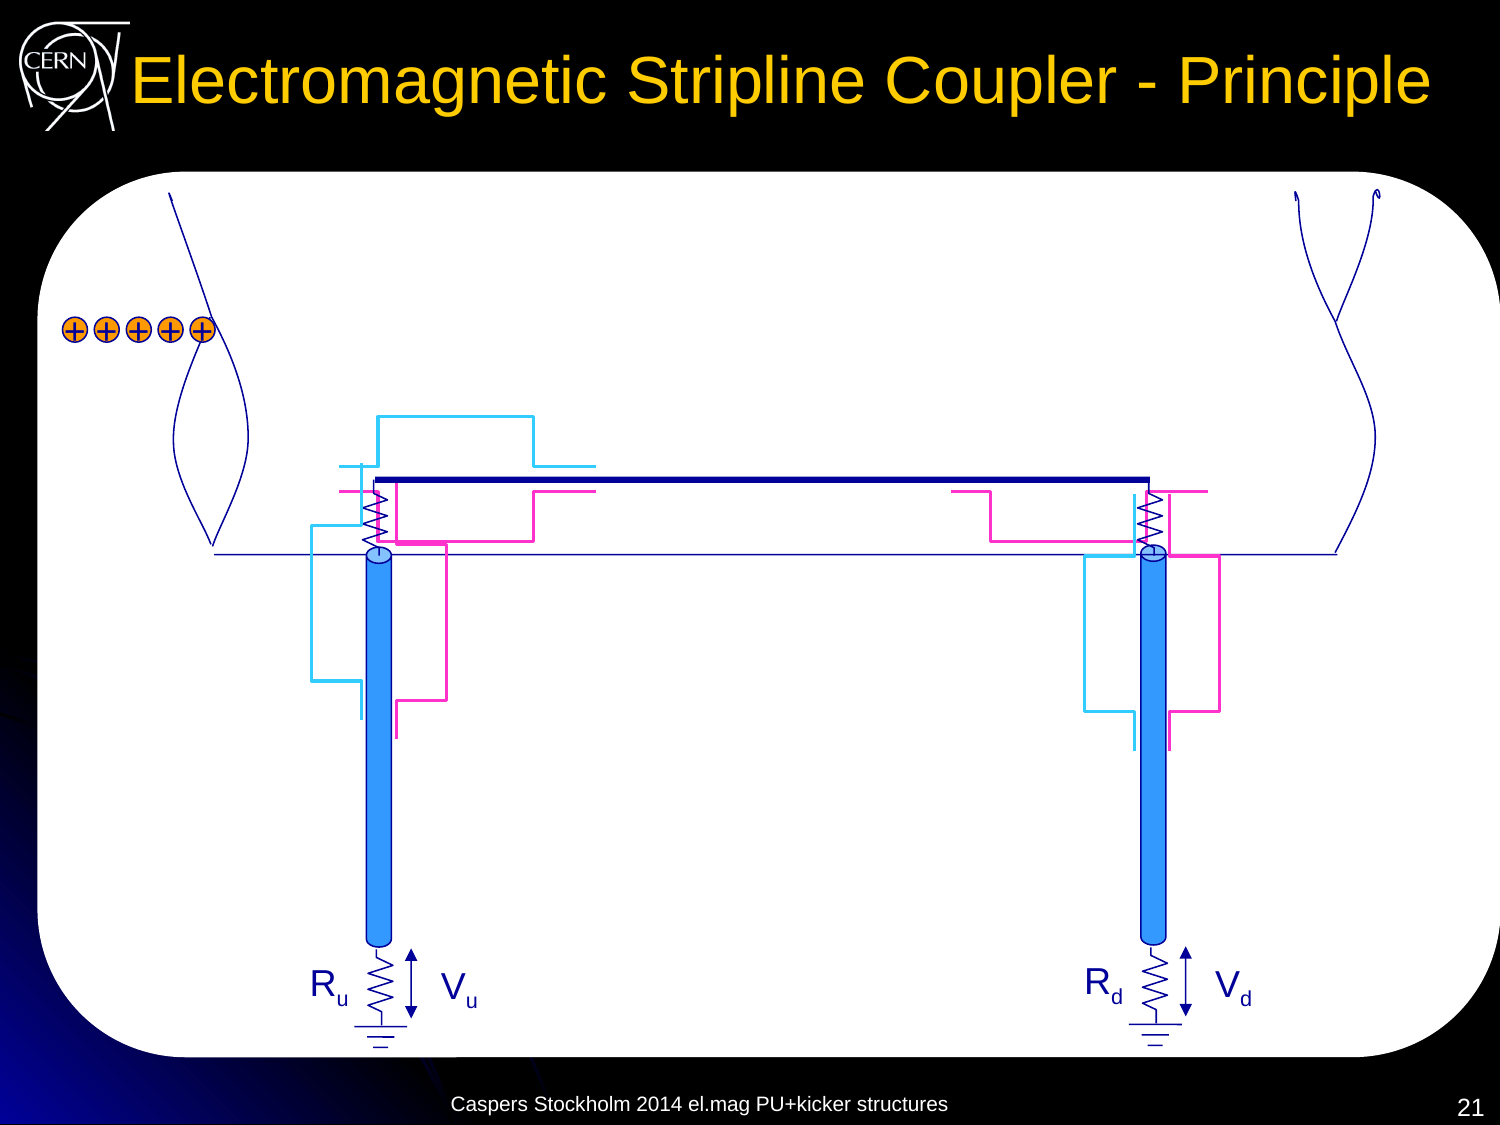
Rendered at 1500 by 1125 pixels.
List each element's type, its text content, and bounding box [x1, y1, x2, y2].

text_box [490, 176, 1500, 1057]
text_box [293, 546, 495, 1048]
footer Caspers Stockholm 2014 el.mag PU+kicker structures [317, 1083, 1082, 1125]
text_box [1067, 564, 1269, 1046]
picture [10, 10, 130, 131]
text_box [62, 316, 216, 343]
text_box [362, 479, 1163, 556]
title Electromagnetic Stripline Coupler - Principle [106, 25, 1458, 128]
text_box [164, 174, 1384, 555]
text_box [38, 173, 296, 1057]
slide_number 21 [1377, 1088, 1500, 1125]
